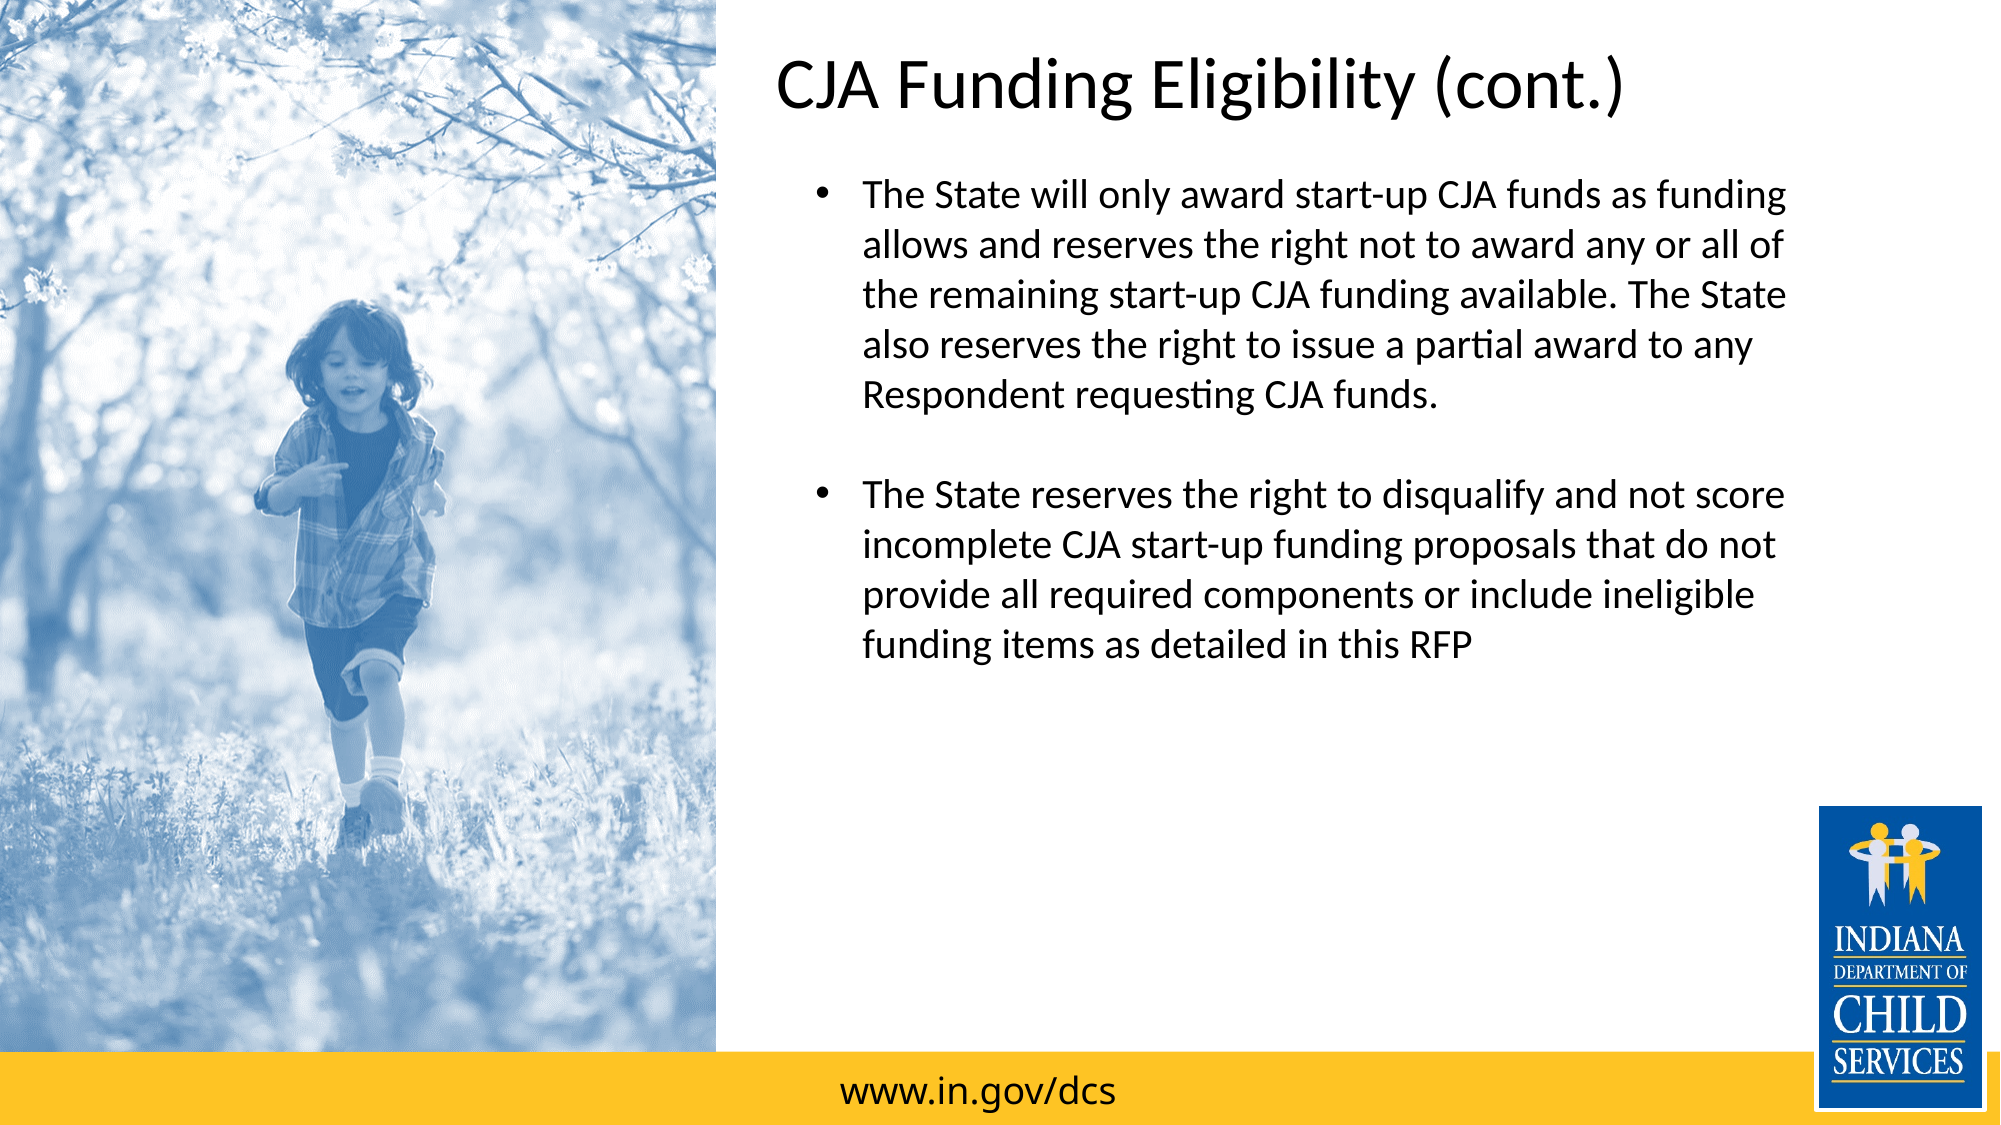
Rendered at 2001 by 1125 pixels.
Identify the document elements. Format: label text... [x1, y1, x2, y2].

picture [1818, 805, 1983, 1108]
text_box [0, 1051, 2000, 1125]
text_box The State will only award start-up CJA funds as funding allows and reserves the right not to award any or all of the remaining start-up CJA funding available. The State also reserves the right to issue a partial award to any Respondent requesting CJA funds. The State reserves the right to disqualify and not score incomplete CJA start-up funding proposals that do not provide all required components or include ineligible funding items as detailed in this RFP [800, 159, 1819, 825]
picture [0, 0, 717, 1052]
text_box CJA Funding Eligibility (cont.) [762, 27, 1941, 131]
